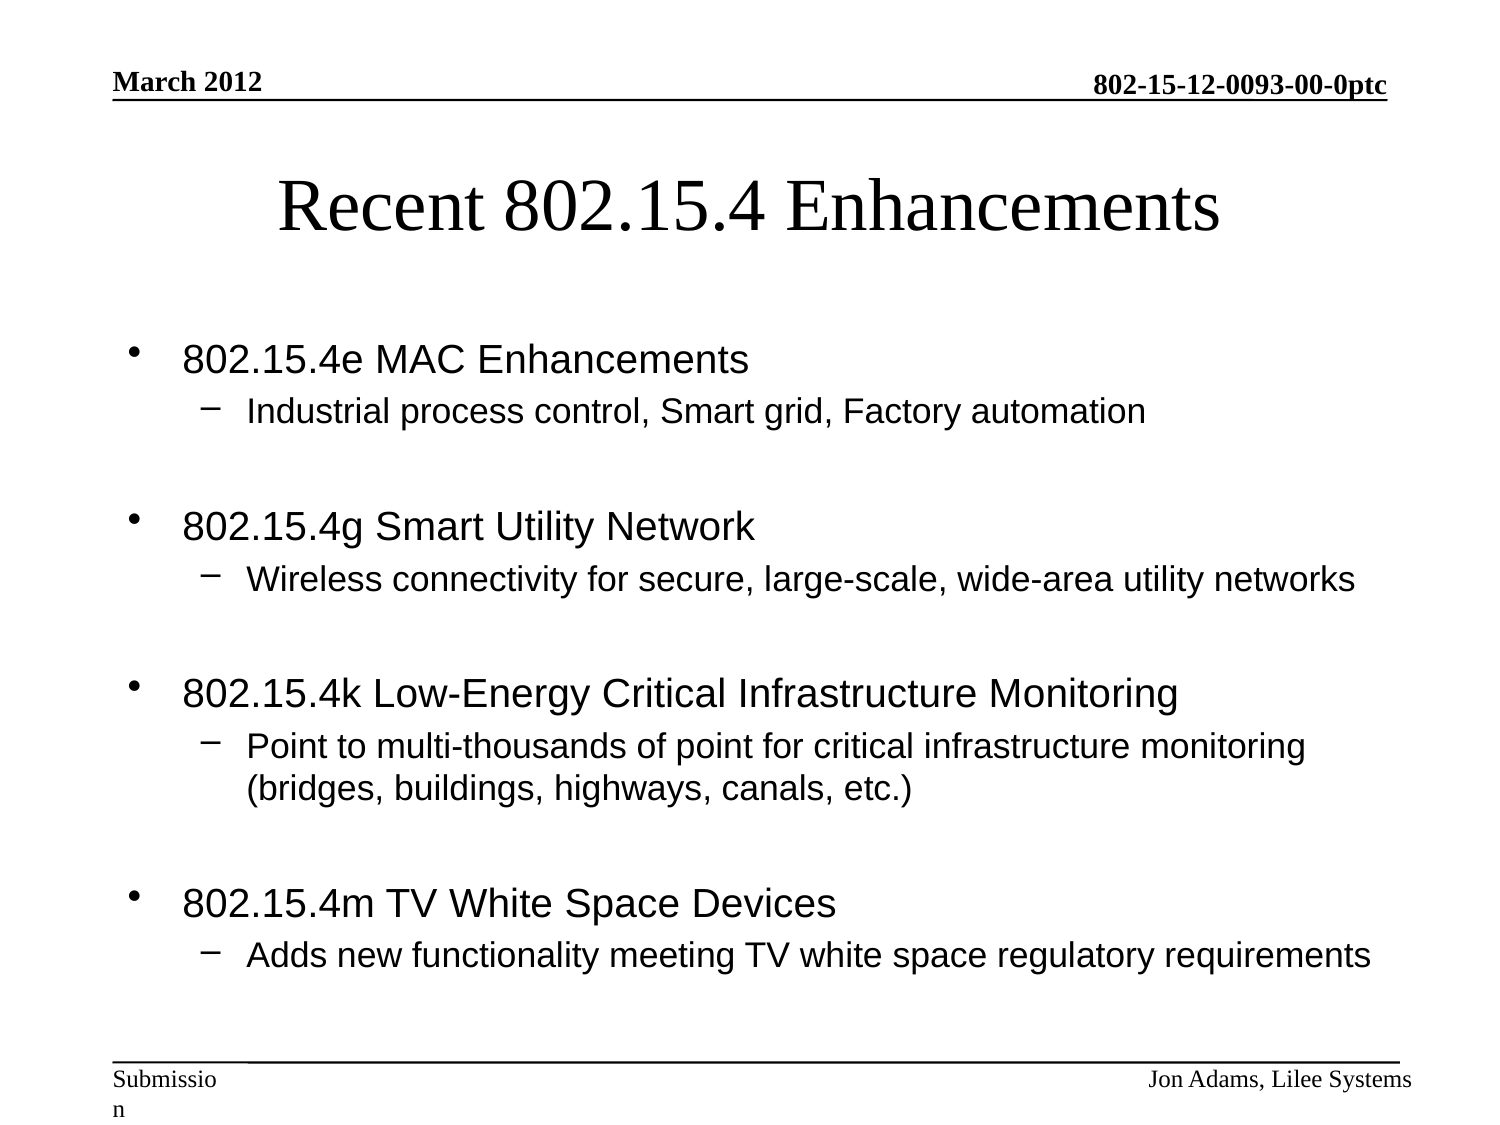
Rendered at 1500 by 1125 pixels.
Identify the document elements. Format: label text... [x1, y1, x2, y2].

title Recent 802.15.4 Enhancements [112, 112, 1388, 288]
list 802.15.4e MAC Enhancements Industrial process control, Smart grid, Factory automation 802.15.4g Smart Utility Network Wireless connectivity for secure, large-scale, wide-area utility networks 802.15.4k Low-Energy Critical Infrastructure Monitoring Point to multi-thousands of point for critical infrastructure monitoring (bridges, buildings, highways, canals, etc.) 802.15.4m TV White Space Devices Adds new functionality meeting TV white space regulatory requirements [112, 324, 1388, 1001]
footer Jon Adams, Lilee Systems [899, 1061, 1413, 1093]
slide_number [112, 61, 376, 98]
